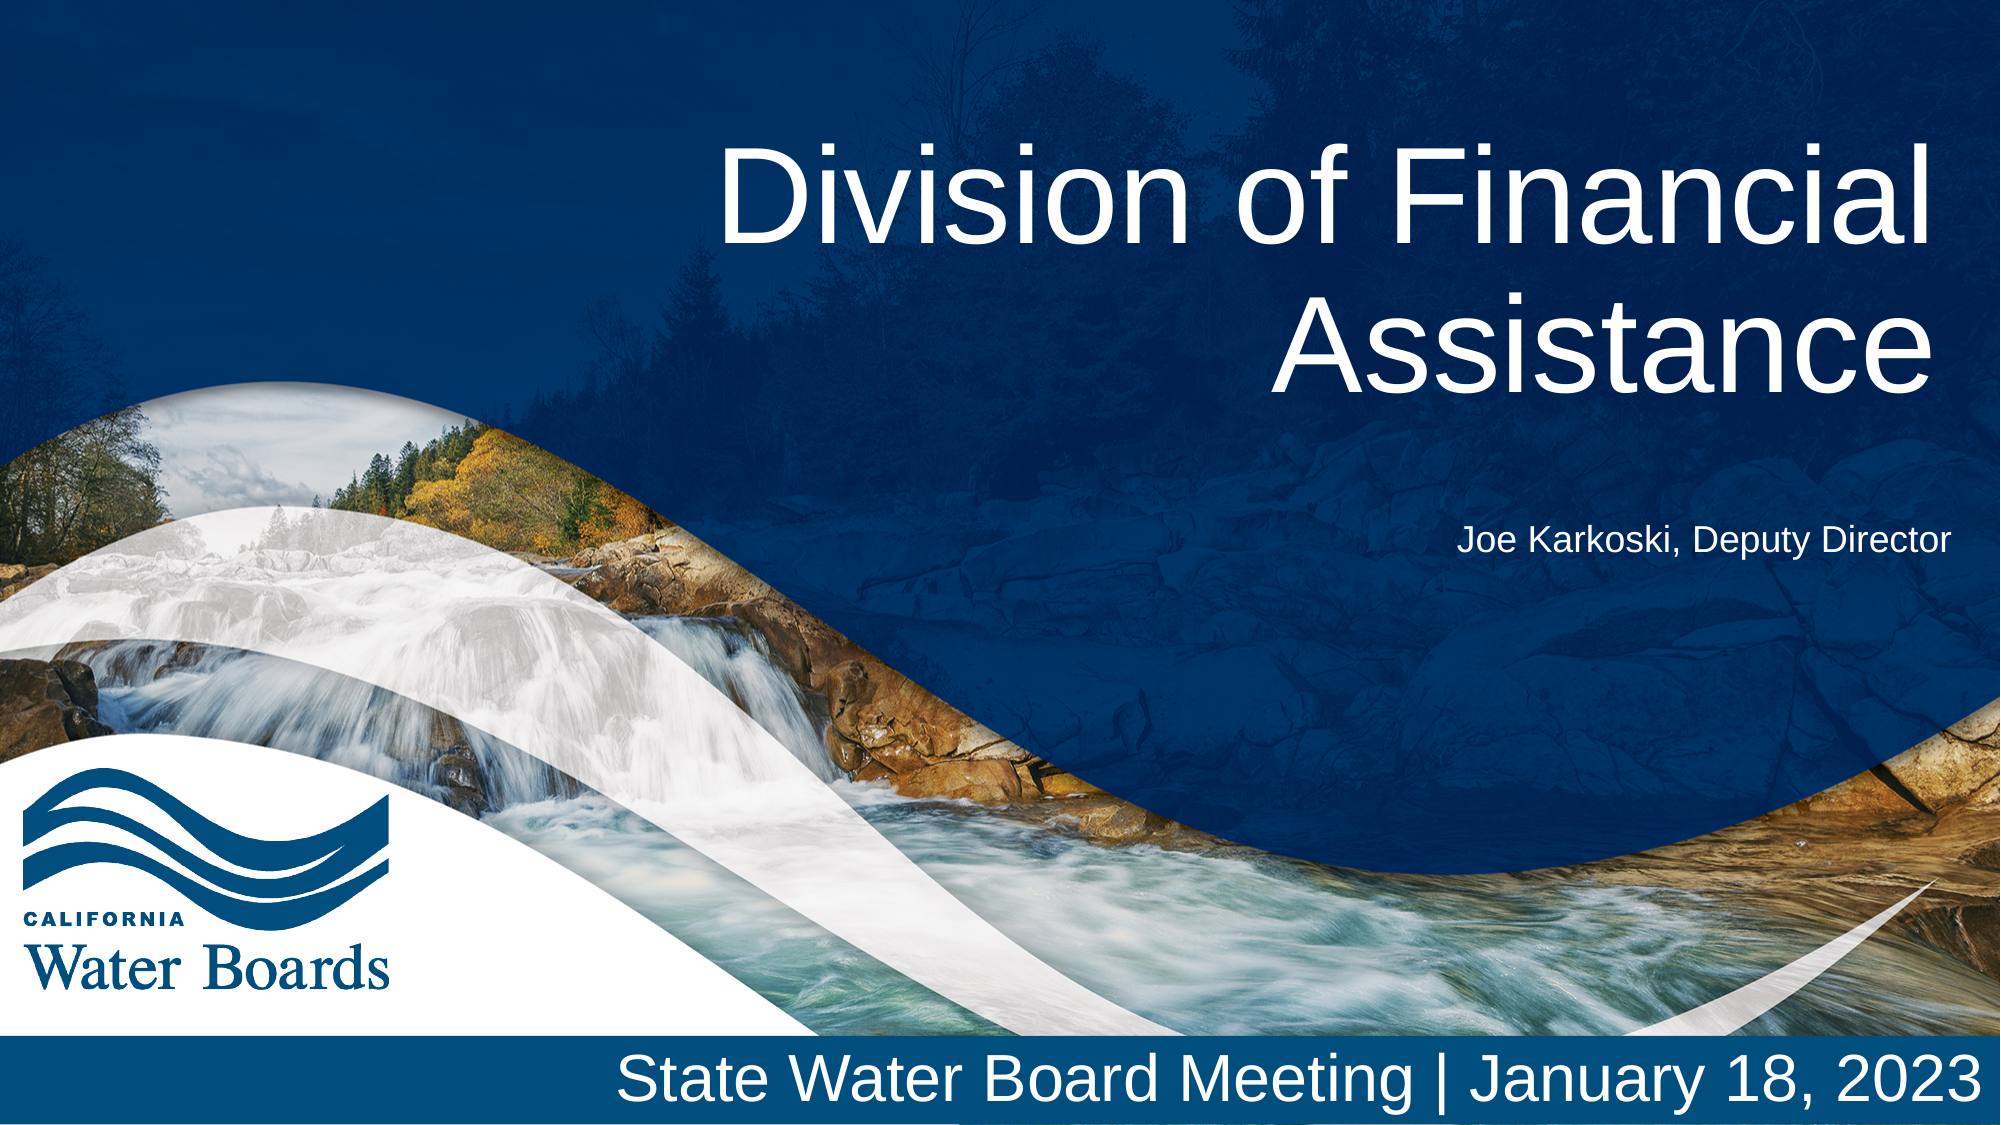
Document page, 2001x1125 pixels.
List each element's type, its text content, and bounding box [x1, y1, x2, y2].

title Division of Financial Assistance [249, 117, 1952, 750]
list State Water Board Meeting | January 18, 2023 [0, 1035, 2000, 1125]
picture [0, 0, 2000, 1035]
text_box Joe Karkoski, Deputy Director [775, 507, 1968, 613]
